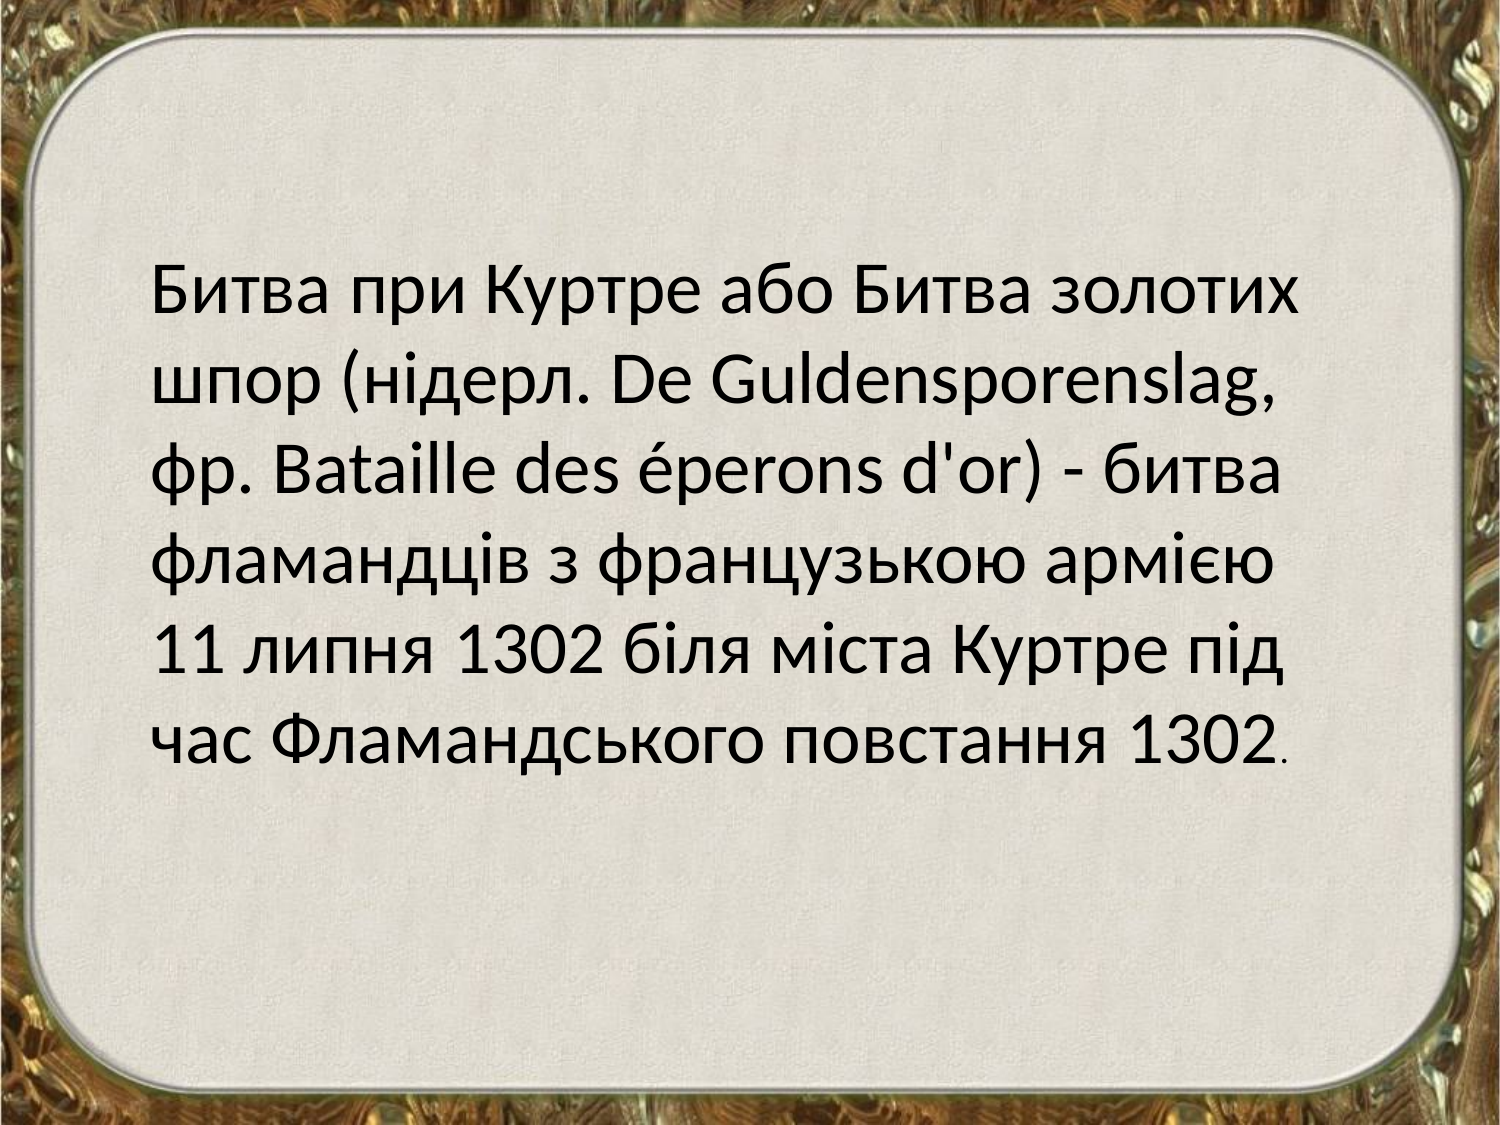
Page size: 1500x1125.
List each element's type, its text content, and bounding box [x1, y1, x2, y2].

text_box Битва при Куртре або Битва золотих шпор (нідерл. De Guldensporenslag, фр. Bataille des éperons d'or) - битва фламандців з французькою армією 11 липня 1302 біля міста Куртре під час Фламандського повстання 1302. [135, 231, 1353, 787]
picture [0, 0, 1500, 1125]
